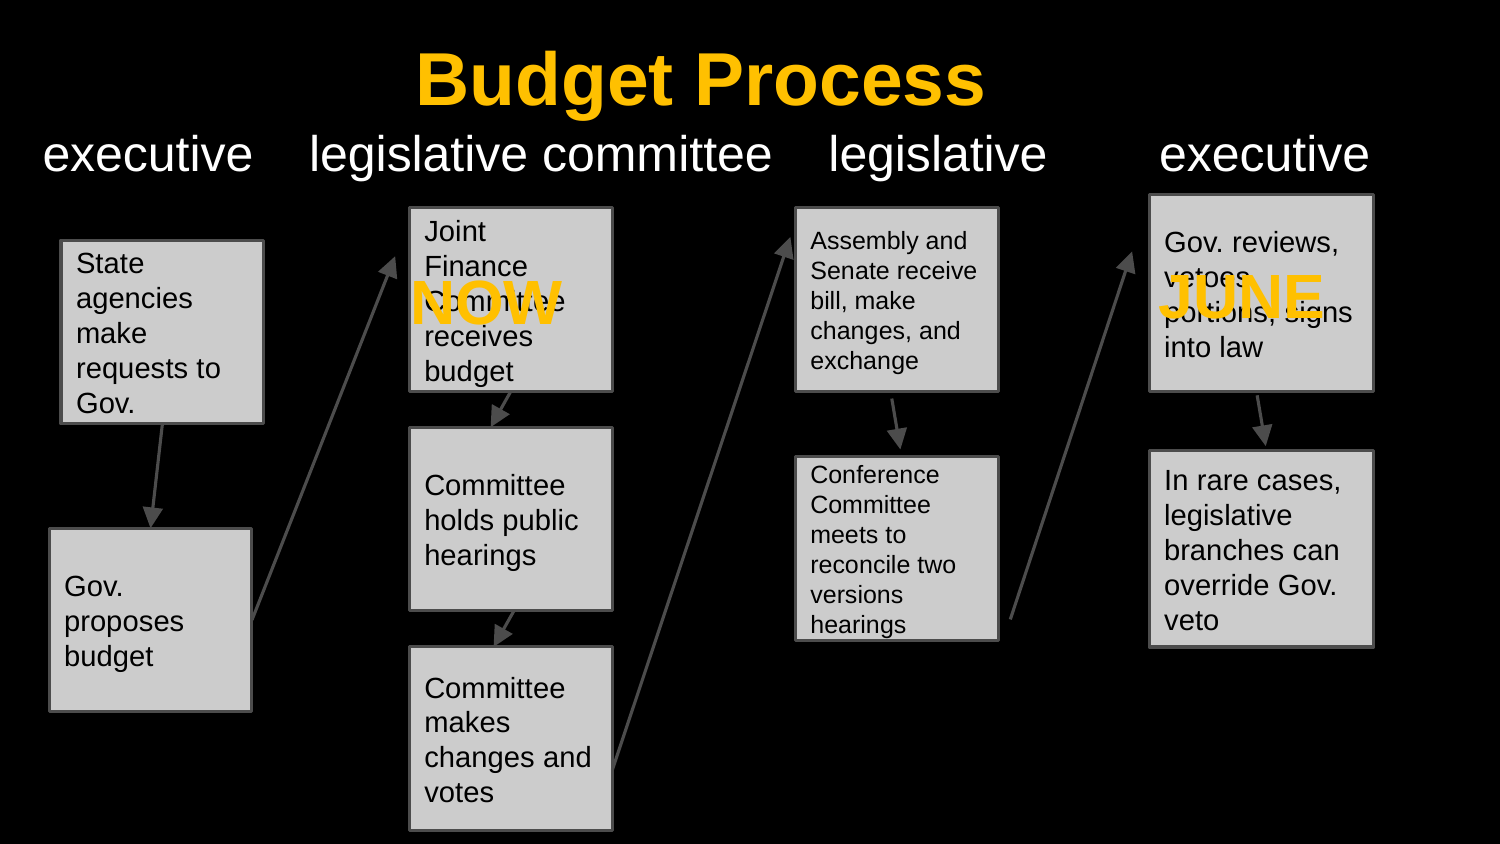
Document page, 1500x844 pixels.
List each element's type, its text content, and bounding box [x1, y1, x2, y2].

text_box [891, 398, 901, 450]
text_box Joint Finance Committee receives budget [409, 352, 607, 392]
text_box In rare cases, legislative branches can override Gov. veto [1149, 450, 1374, 647]
text_box Joint Finance Committee receives budget [409, 207, 613, 247]
text_box Committee holds public hearings [409, 427, 607, 611]
text_box JUNE [1144, 240, 1500, 345]
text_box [493, 610, 515, 648]
text_box State agencies make requests to Gov. [60, 240, 264, 424]
text_box Gov. reviews, vetoes portions, signs into law [1149, 345, 1374, 392]
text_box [251, 255, 396, 621]
text_box Committee makes changes and votes [409, 646, 613, 831]
list executive legislative committee legislative executive [27, 106, 1473, 806]
text_box NOW [395, 247, 607, 352]
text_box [1256, 395, 1266, 447]
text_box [612, 236, 791, 771]
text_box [490, 390, 512, 428]
text_box Assembly and Senate receive bill, make changes, and exchange [795, 207, 999, 392]
text_box Gov. proposes budget [49, 528, 252, 712]
text_box Gov. reviews, vetoes portions, signs into law [1149, 194, 1374, 240]
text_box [150, 423, 163, 529]
text_box Conference Committee meets to reconcile two versions hearings [795, 456, 999, 641]
title Budget Process [26, 0, 1377, 136]
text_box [1010, 251, 1133, 620]
